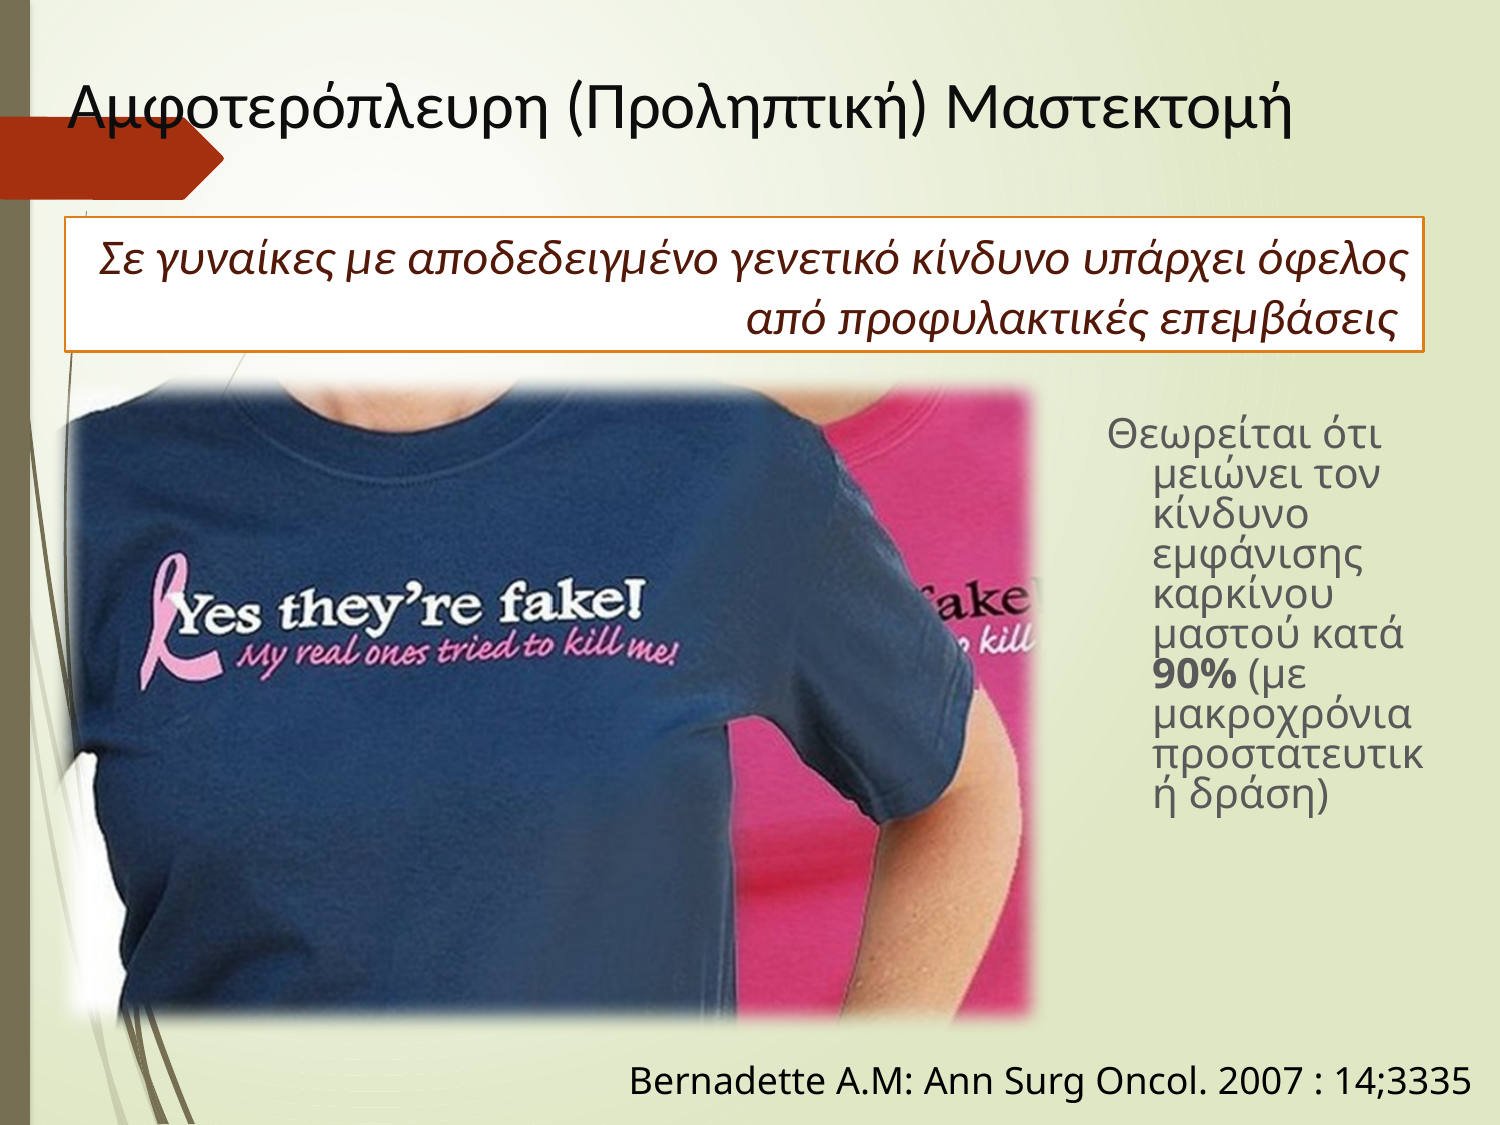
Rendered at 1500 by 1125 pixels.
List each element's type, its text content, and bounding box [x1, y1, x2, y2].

text_box Bernadette A.M: Ann Surg Oncol. 2007 : 14;3335 [608, 1049, 1488, 1109]
picture [52, 373, 1049, 1035]
title Αμφοτερόπλευρη (Προληπτική) Μαστεκτομή [52, 54, 1435, 188]
text_box Σε γυναίκες με αποδεδειγμένο γενετικό κίνδυνο υπάρχει όφελος από προφυλακτικές επεμβάσεις [64, 216, 1425, 353]
list Θεωρείται ότι μειώνει τον κίνδυνο εμφάνισης καρκίνου μαστού κατά 90% (με μακροχρόνια προστατευτική δράση) [1080, 408, 1460, 941]
